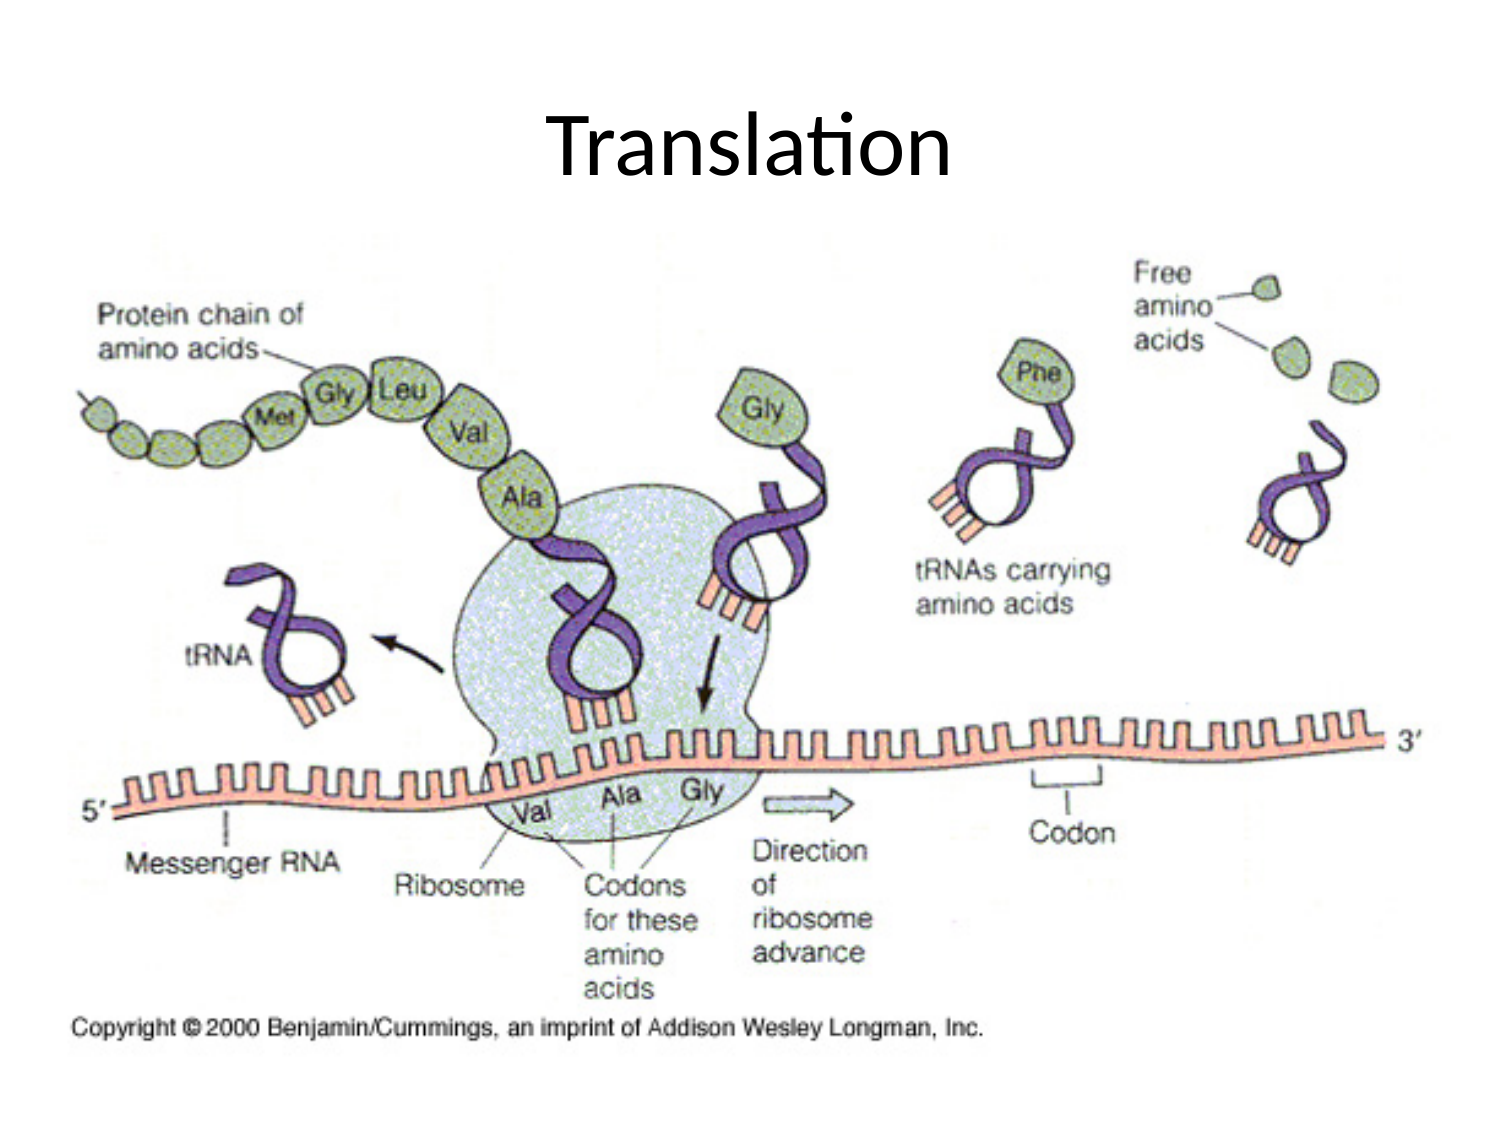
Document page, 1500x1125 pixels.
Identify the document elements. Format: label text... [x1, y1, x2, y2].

title Translation [75, 45, 1425, 230]
picture [48, 232, 1451, 1061]
